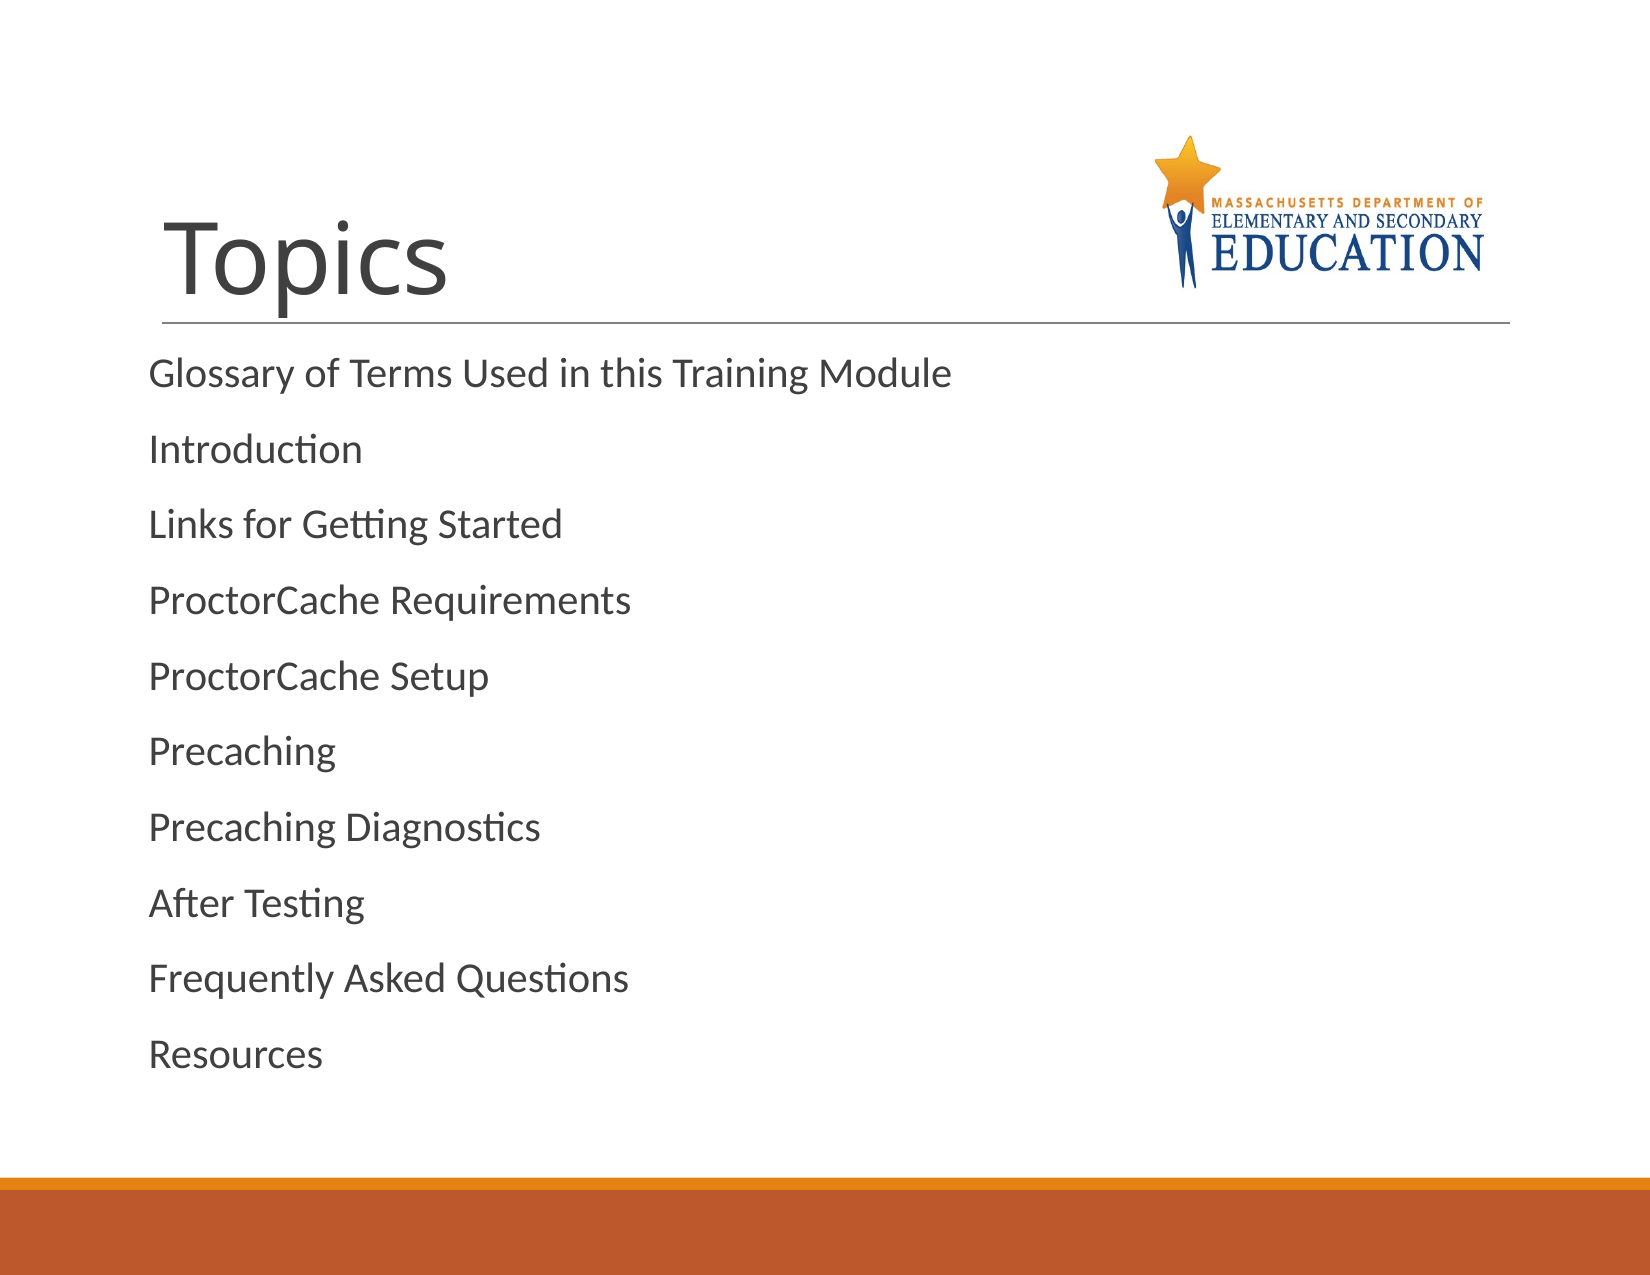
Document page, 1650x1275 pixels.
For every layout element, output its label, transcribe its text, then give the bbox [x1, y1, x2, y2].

list Glossary of Terms Used in this Training Module Introduction Links for Getting Started ProctorCache Requirements ProctorCache Setup Precaching Precaching Diagnostics After Testing Frequently Asked Questions Resources [148, 343, 1510, 1092]
picture [1151, 122, 1488, 319]
title Topics [148, 53, 1132, 323]
